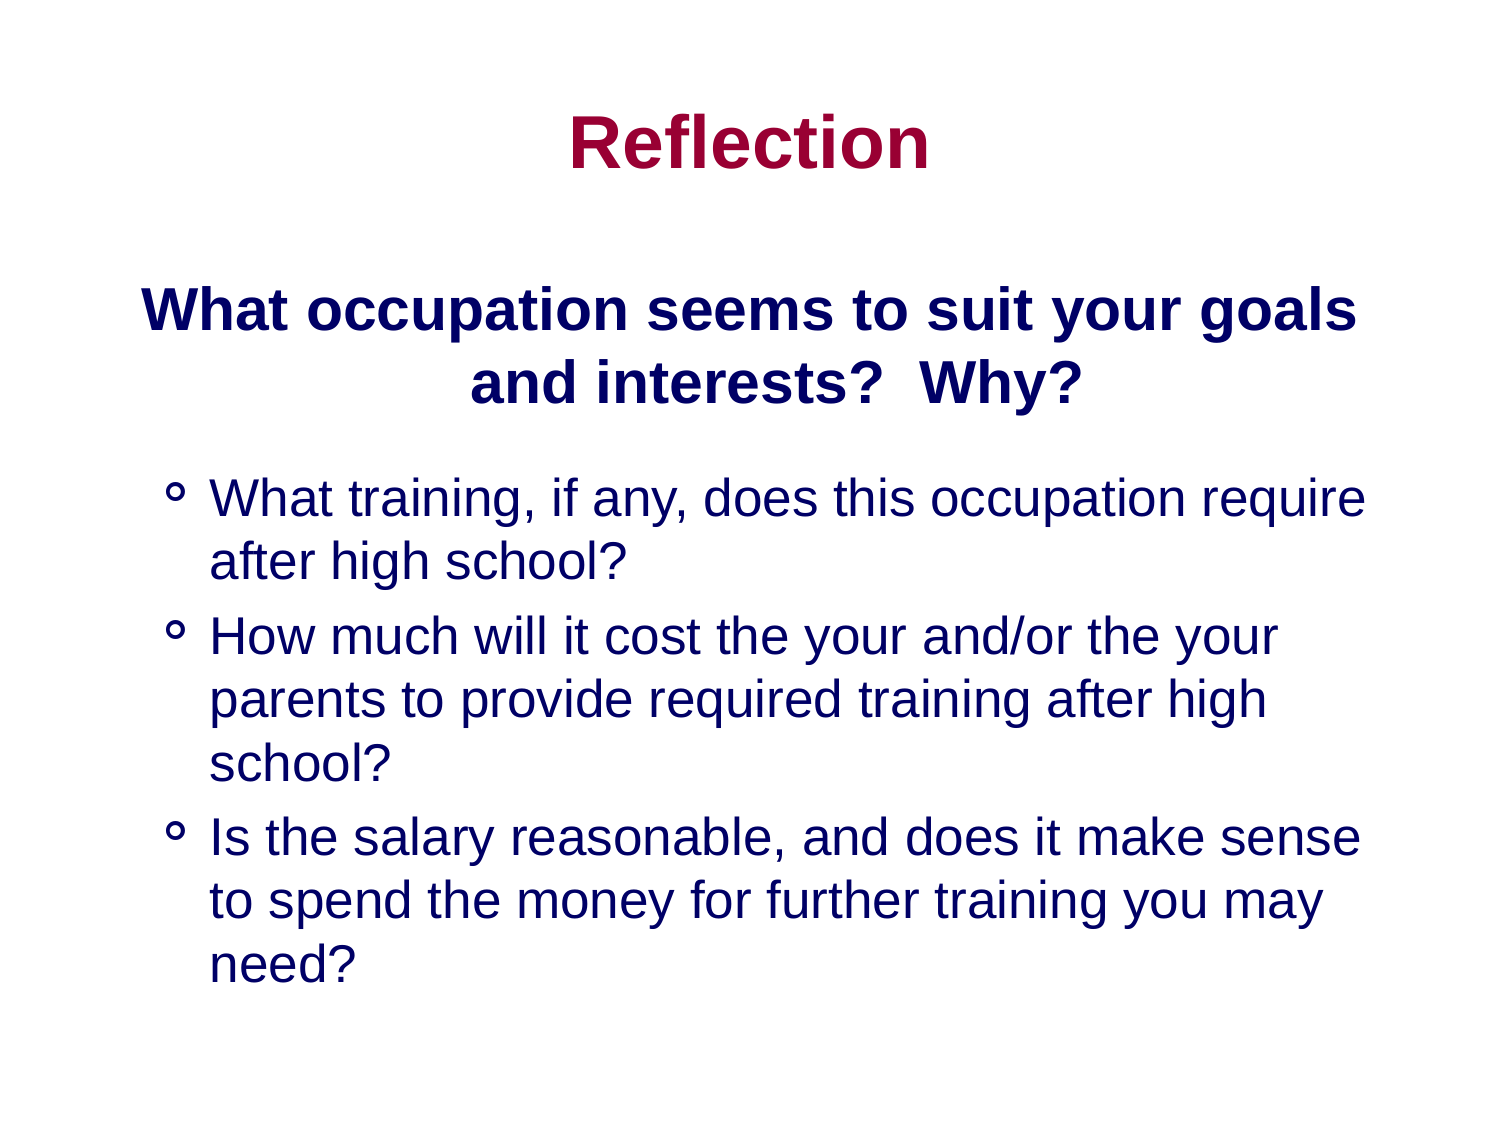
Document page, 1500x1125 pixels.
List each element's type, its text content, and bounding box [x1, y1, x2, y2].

list What occupation seems to suit your goals and interests? Why? What training, if any, does this occupation require after high school? How much will it cost the your and/or the your parents to provide required training after high school? Is the salary reasonable, and does it make sense to spend the money for further training you may need? [75, 262, 1425, 1005]
title Reflection [75, 45, 1425, 233]
